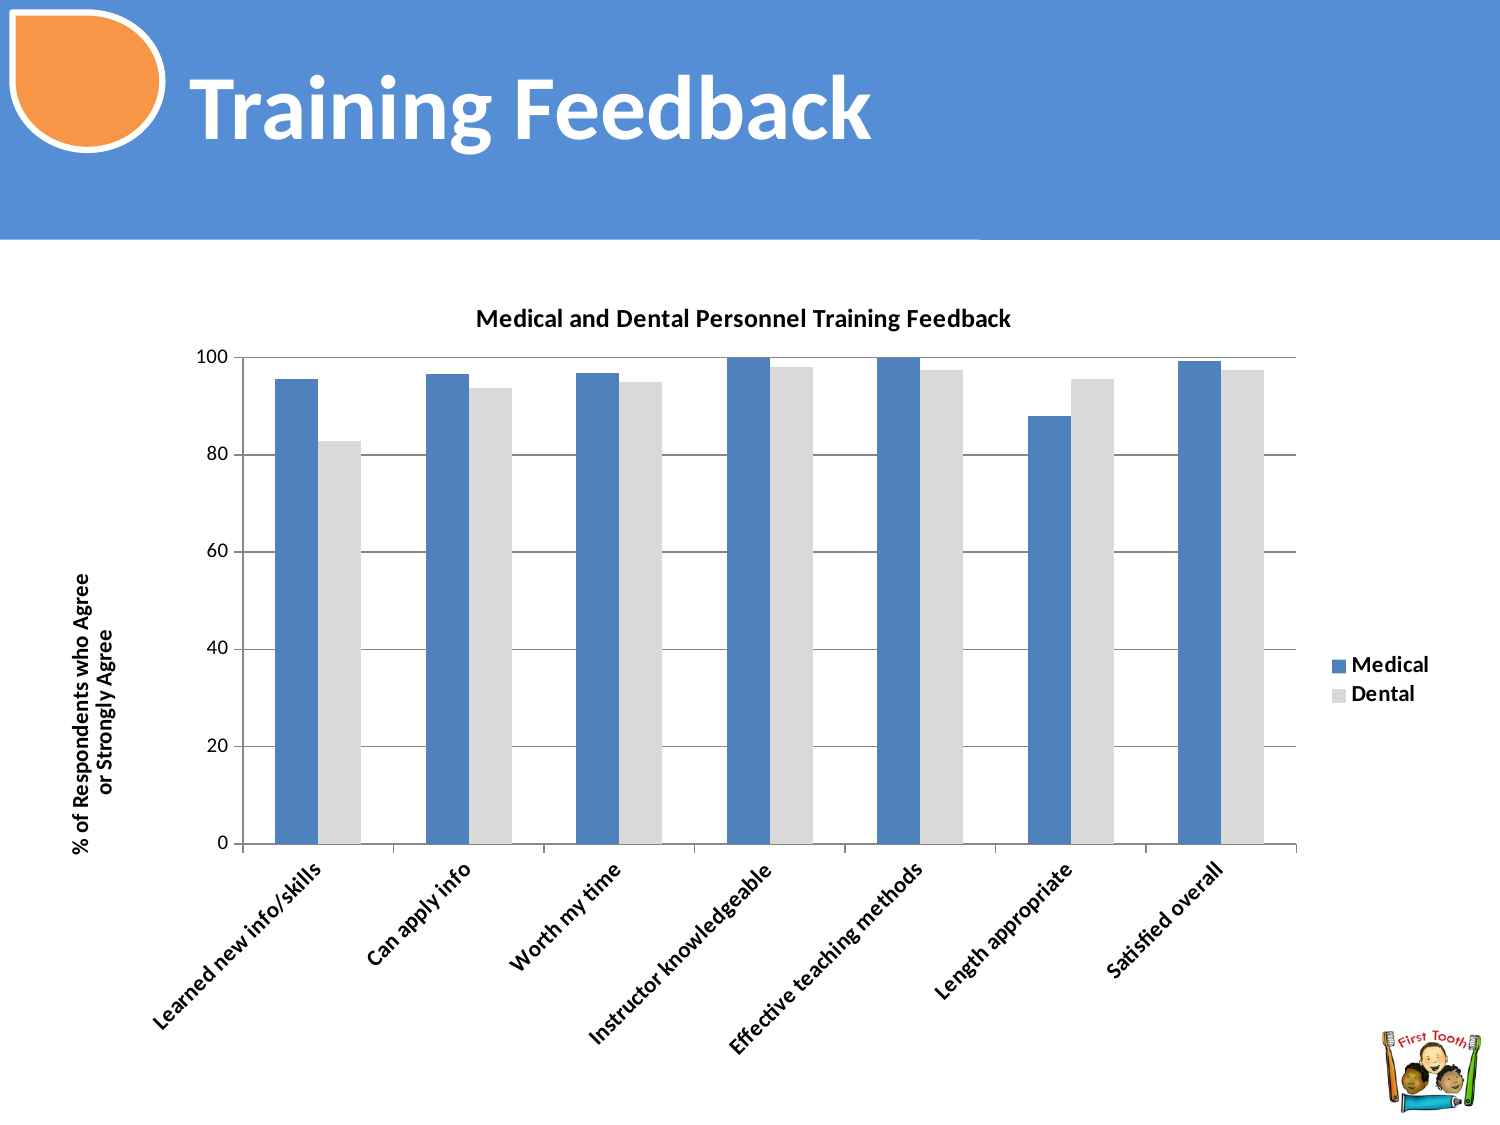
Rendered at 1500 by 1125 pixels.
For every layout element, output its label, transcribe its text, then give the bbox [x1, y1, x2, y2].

title Training Feedback [174, 24, 1438, 181]
picture [1374, 1016, 1488, 1113]
chart [37, 274, 1451, 1088]
